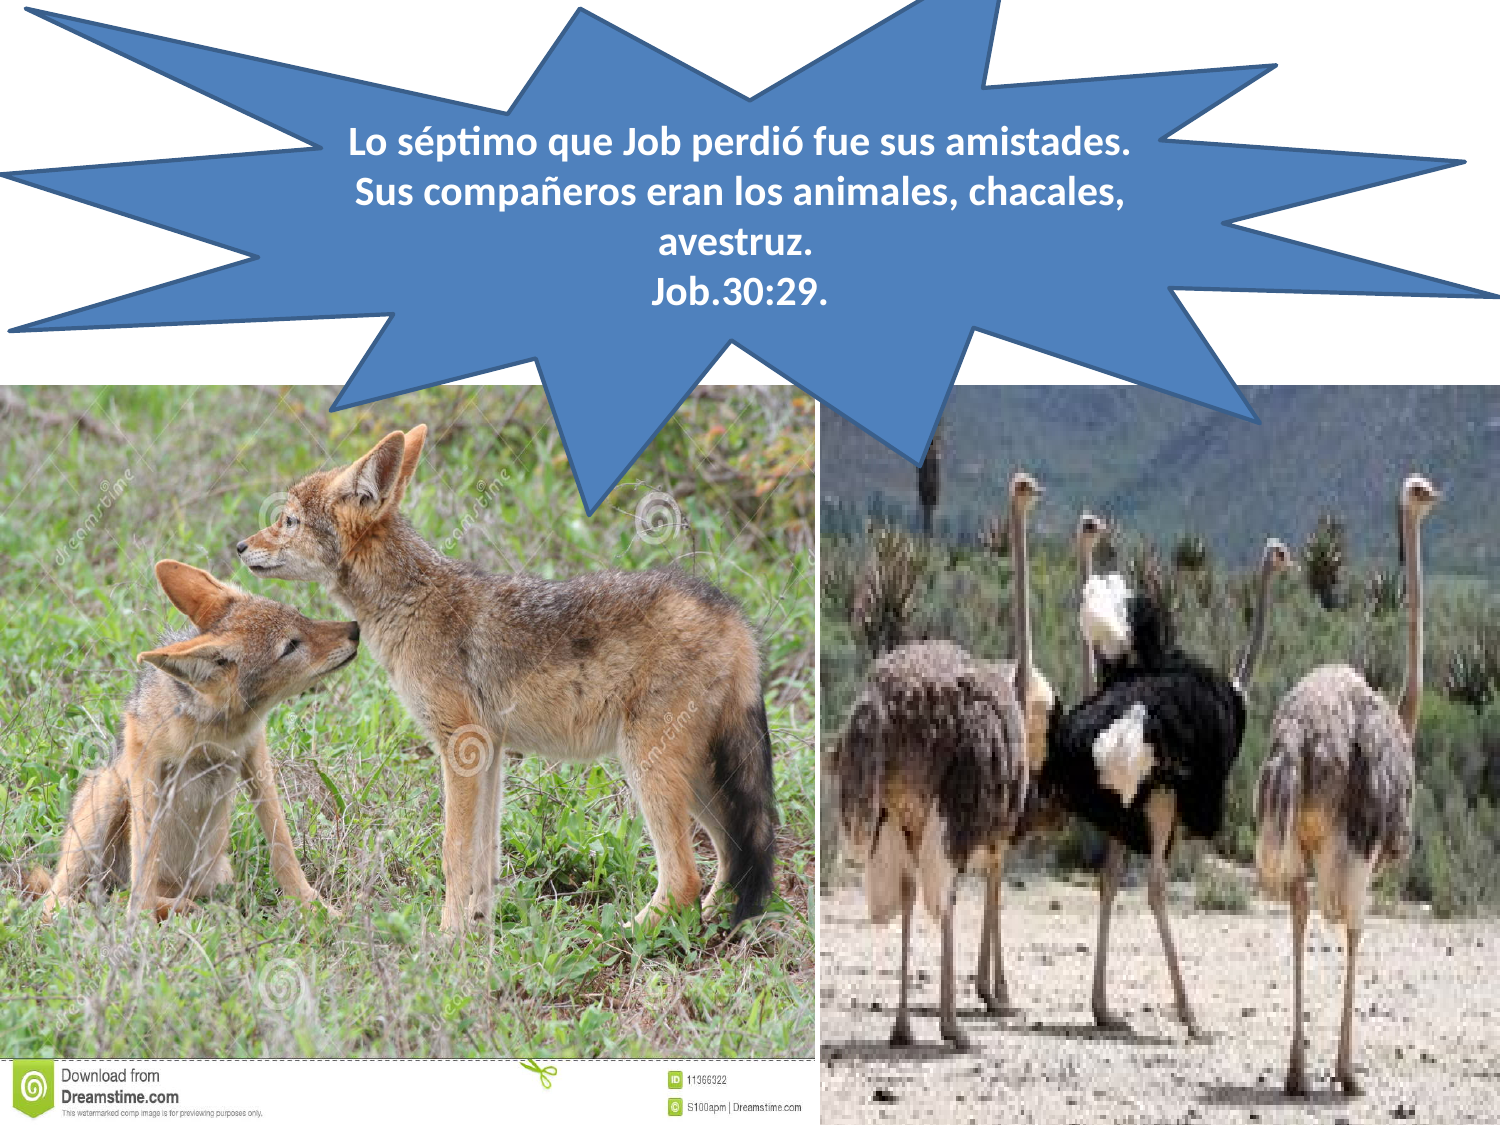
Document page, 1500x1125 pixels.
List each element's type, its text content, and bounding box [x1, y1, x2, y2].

text_box Lo séptimo que Job perdió fue sus amistades. Sus compañeros eran los animales, chacales, avestruz. Job.30:29. [0, 0, 1500, 385]
picture [0, 385, 815, 1125]
picture [820, 385, 1500, 1125]
